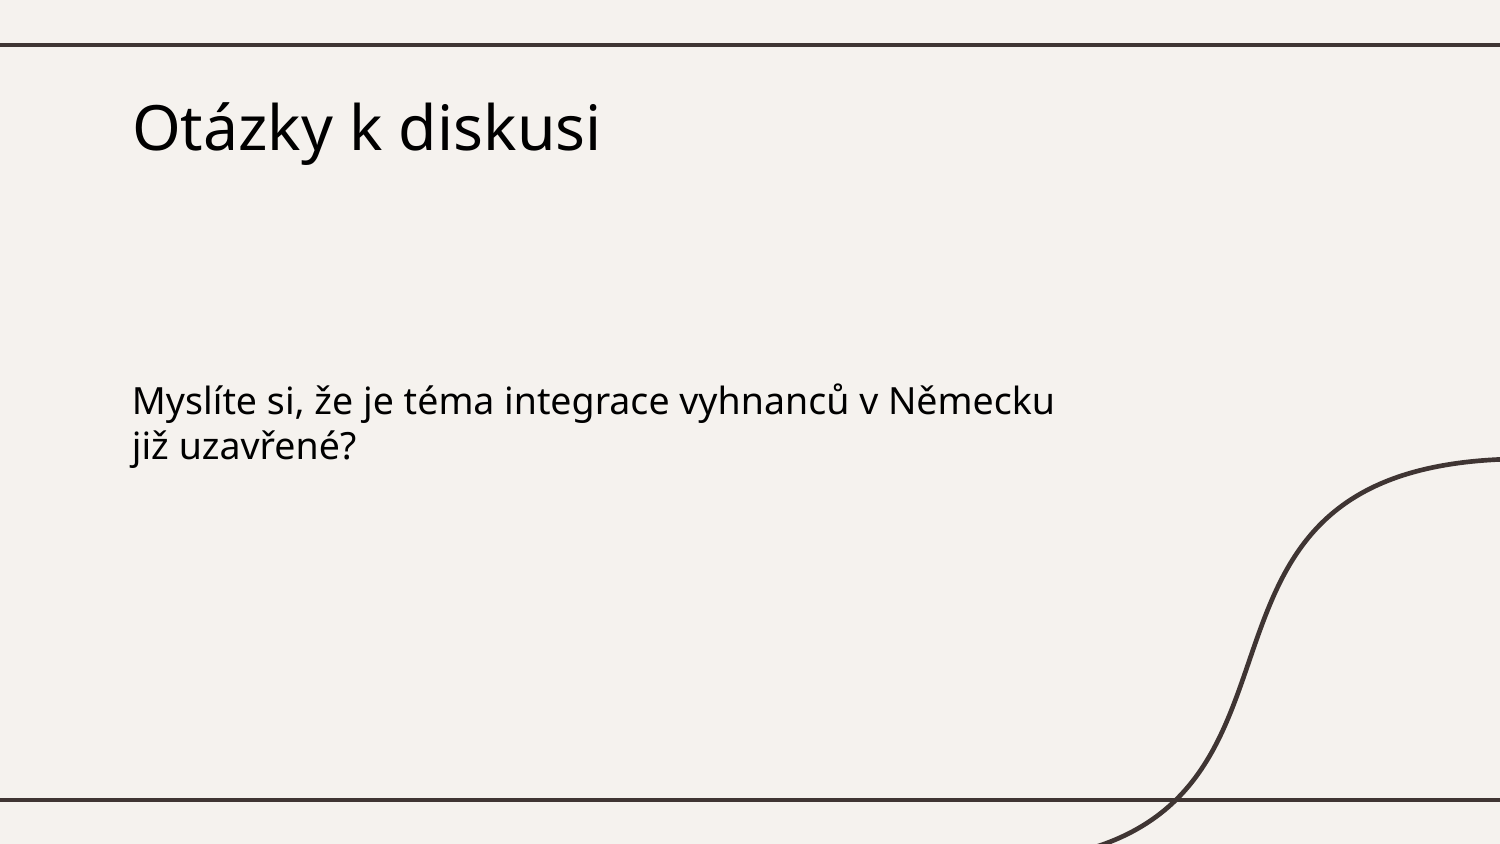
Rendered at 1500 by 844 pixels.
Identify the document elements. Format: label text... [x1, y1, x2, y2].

title Otázky k diskusi [116, 72, 1049, 167]
subtitle Myslíte si, že je téma integrace vyhnanců v Německu již uzavřené? [93, 181, 1072, 739]
